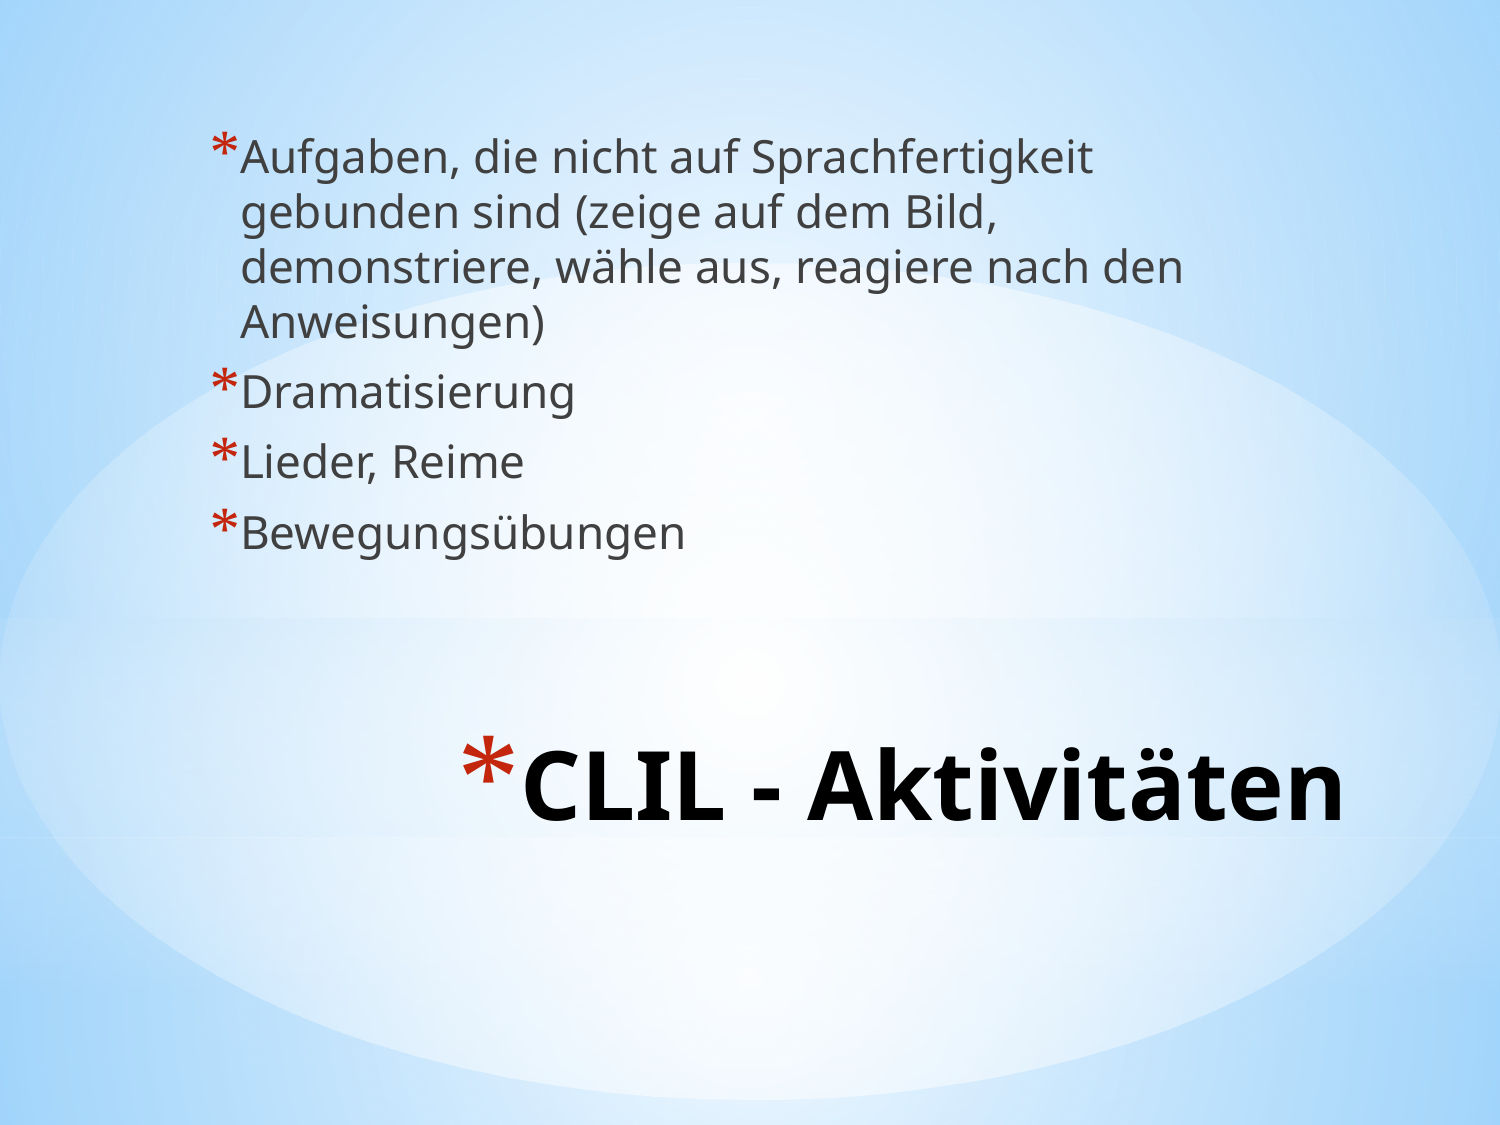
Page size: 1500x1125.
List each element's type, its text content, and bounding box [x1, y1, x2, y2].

title CLIL - Aktivitäten [294, 717, 1363, 905]
list Aufgaben, die nicht auf Sprachfertigkeit gebunden sind (zeige auf dem Bild, demonstriere, wähle aus, reagiere nach den Anweisungen) Dramatisierung Lieder, Reime Bewegungsübungen [187, 120, 1238, 690]
